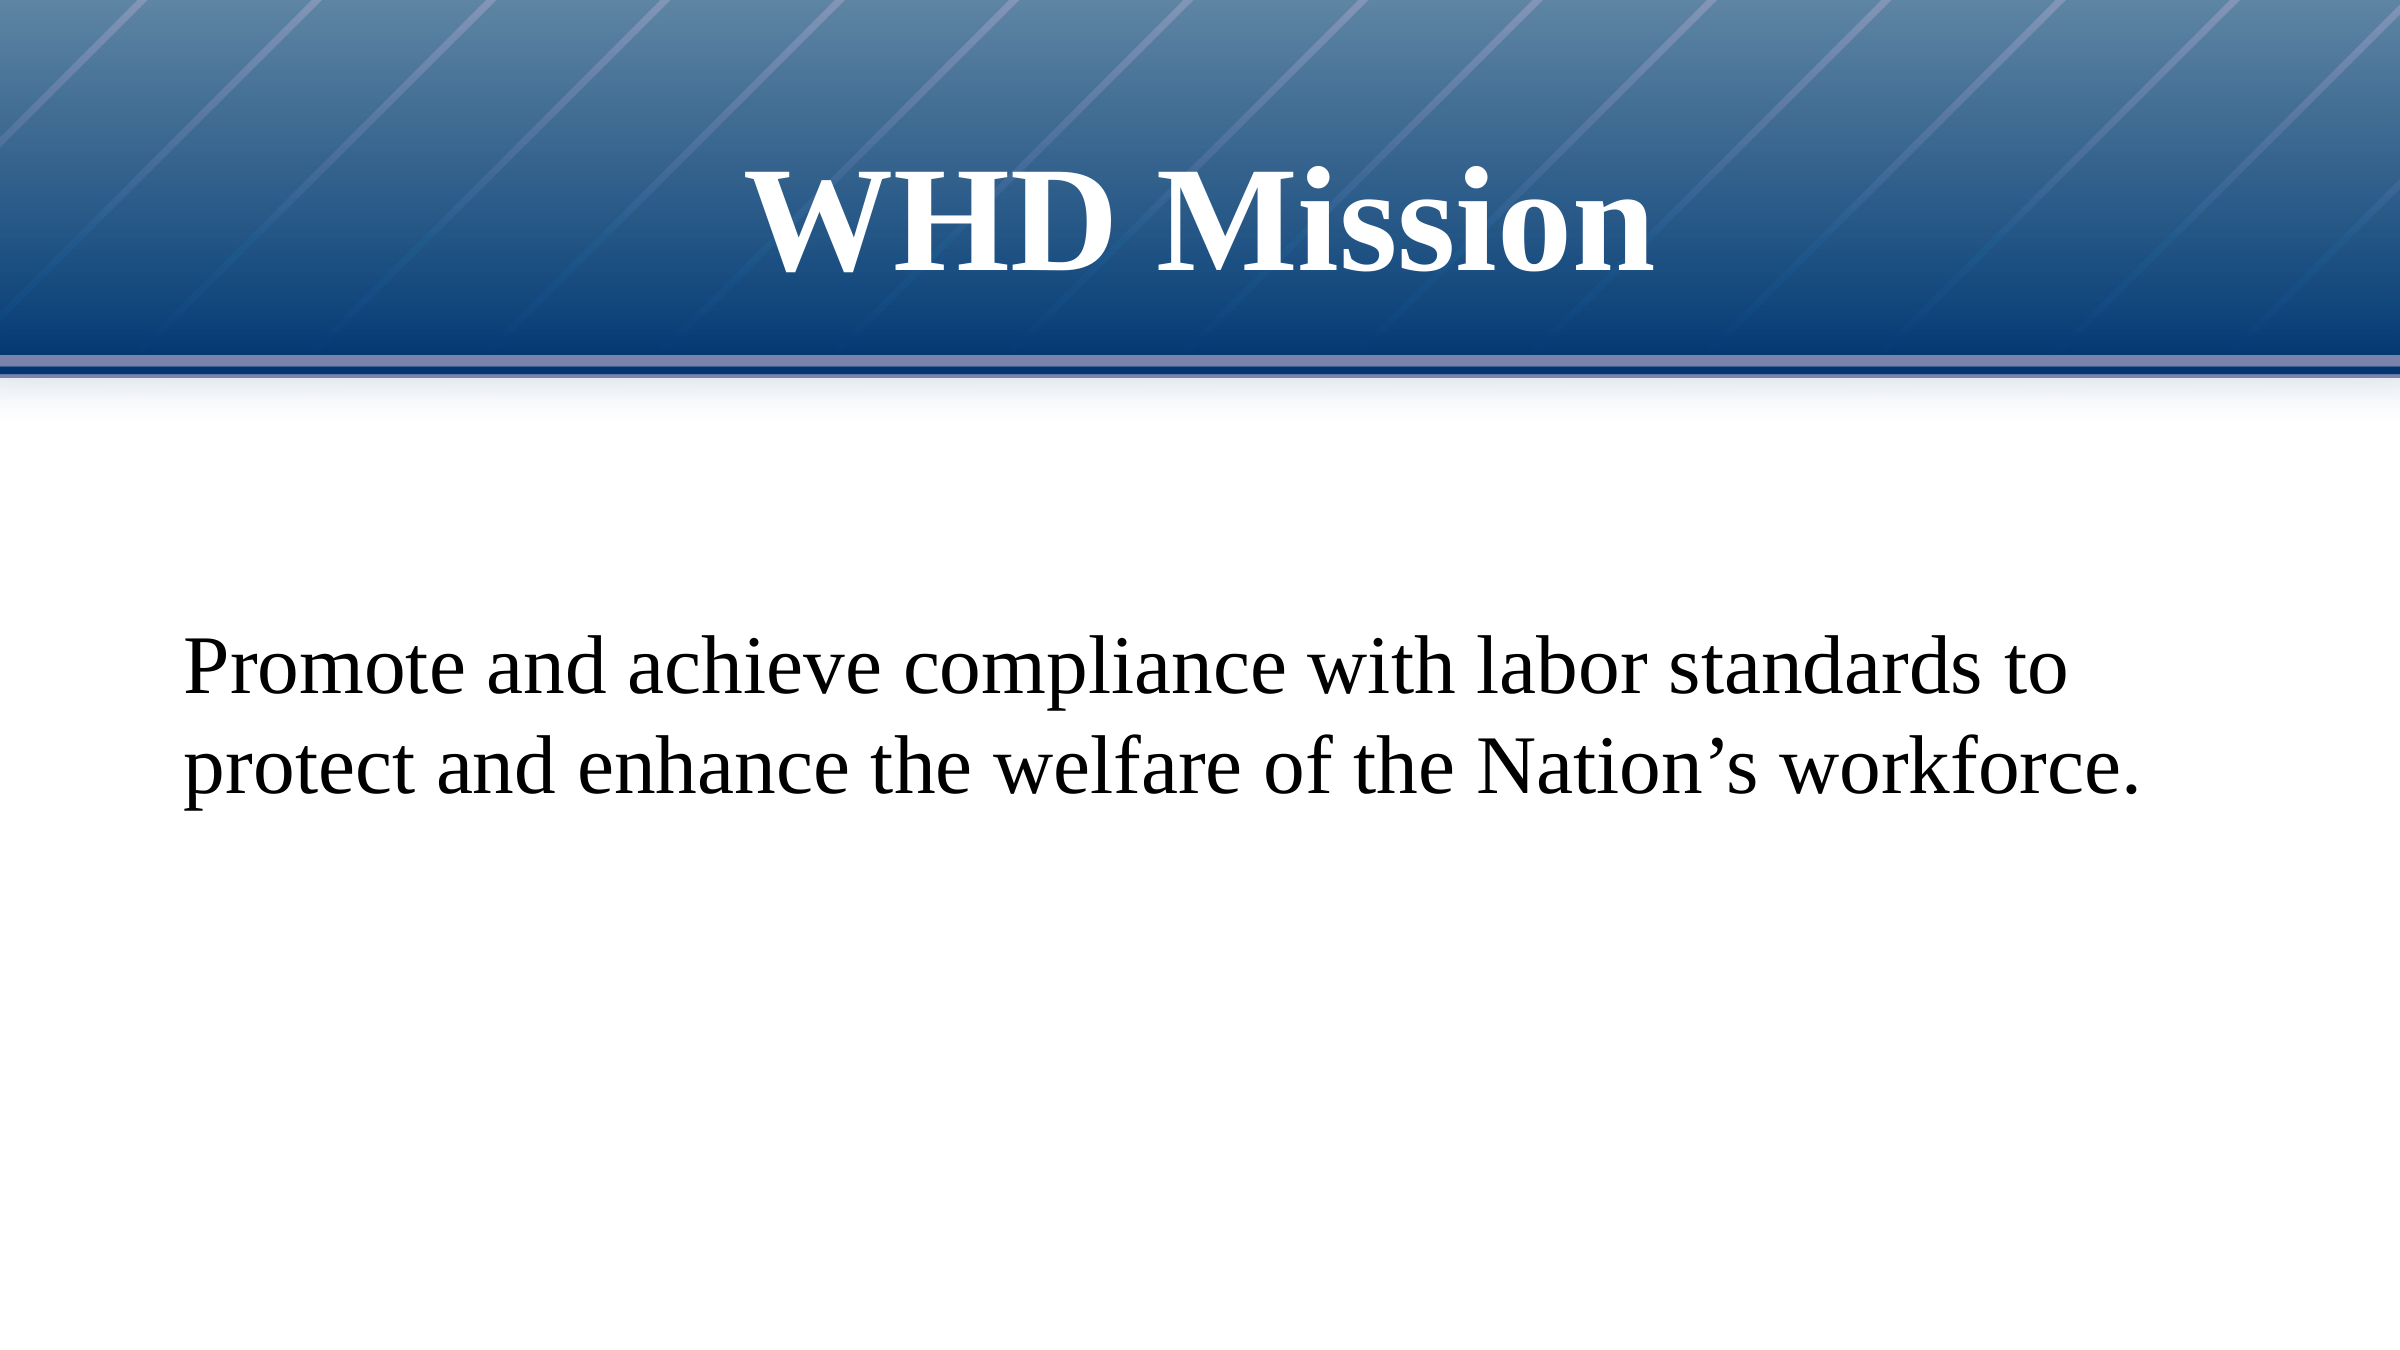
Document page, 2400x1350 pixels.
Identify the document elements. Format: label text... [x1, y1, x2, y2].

picture [0, 0, 2400, 112]
list Promote and achieve compliance with labor standards to protect and enhance the welfare of the Nation’s workforce. [162, 599, 2273, 1350]
picture [0, 308, 2400, 1350]
title WHD Mission [0, 112, 2400, 308]
